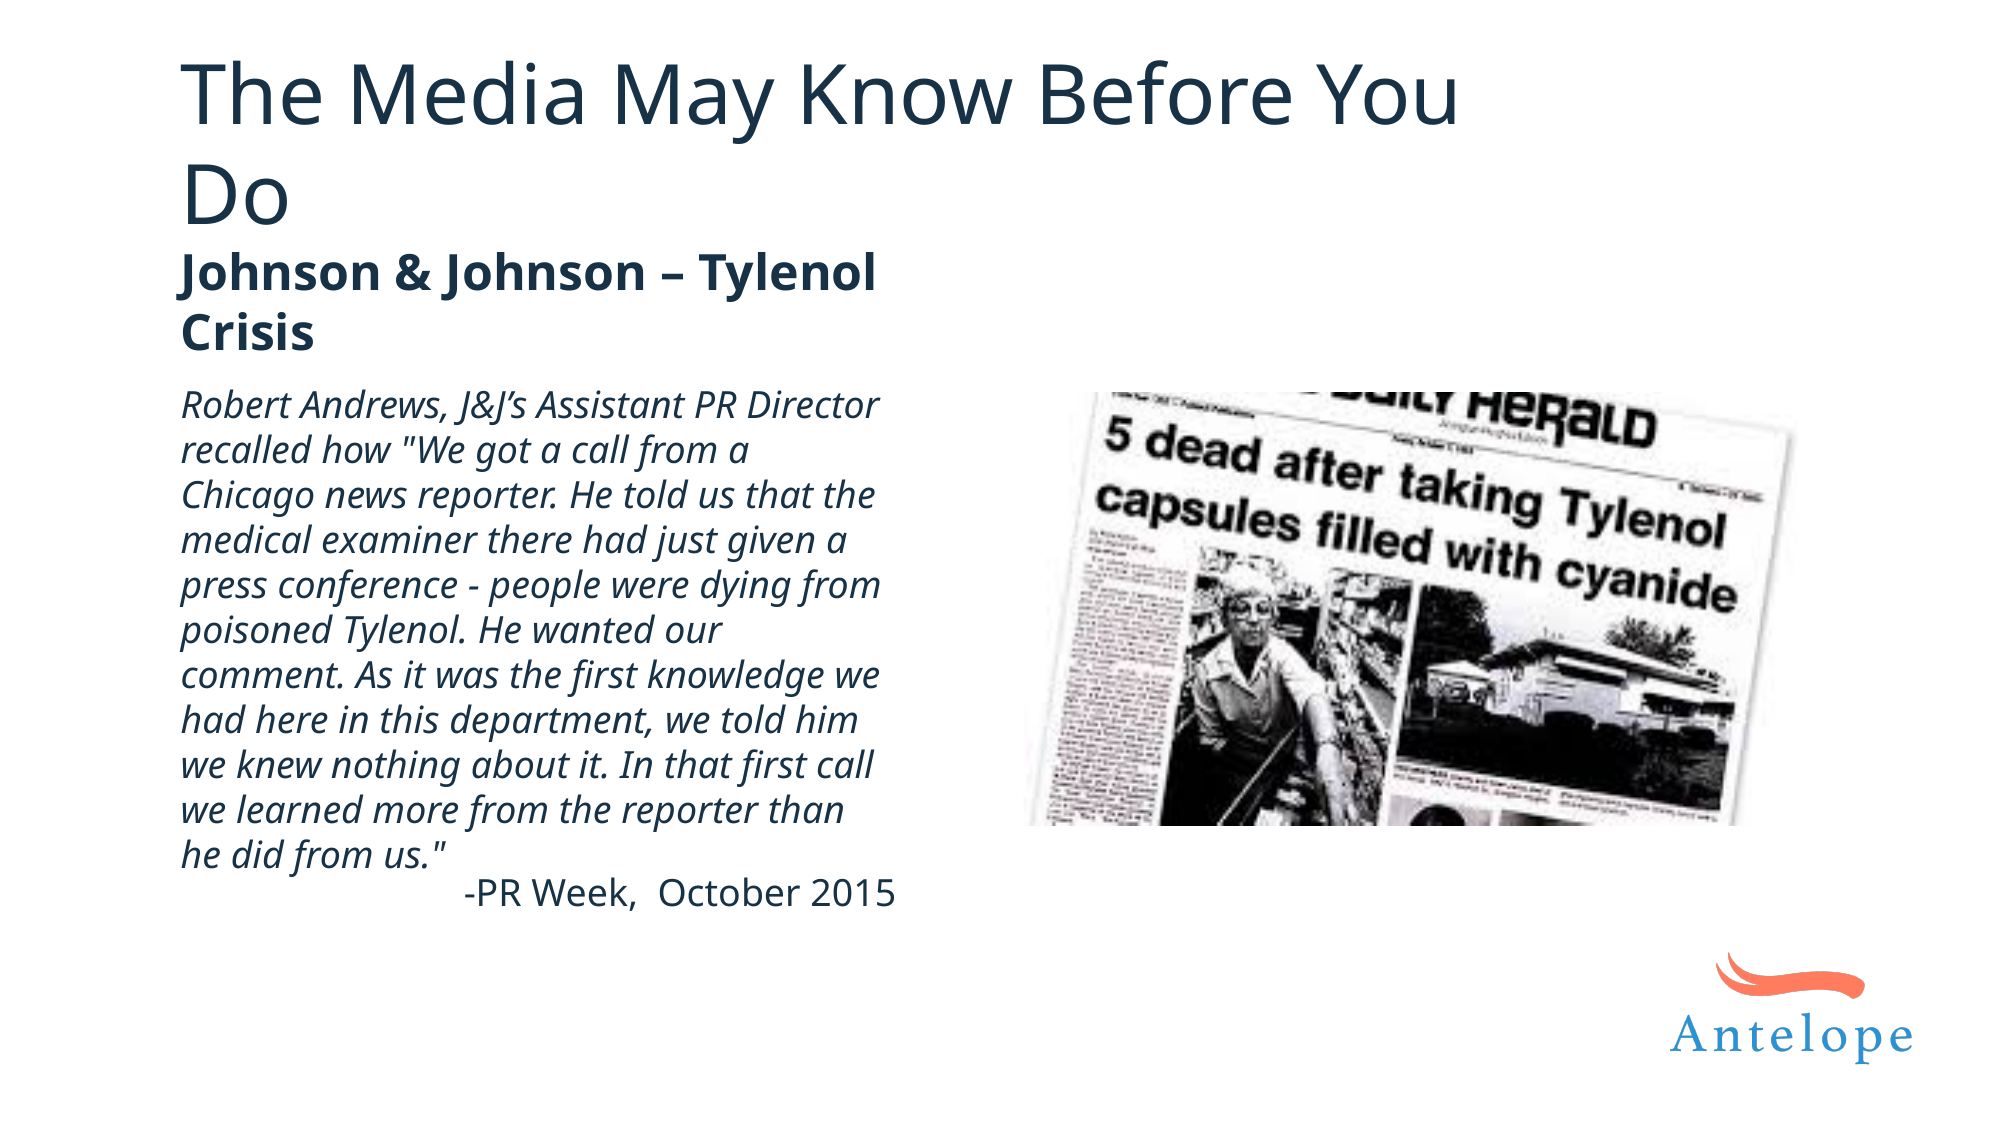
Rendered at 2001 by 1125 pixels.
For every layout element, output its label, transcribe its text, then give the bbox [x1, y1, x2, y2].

title The Media May Know Before You Do [165, 106, 1603, 276]
text_box -PR Week, October 2015 [448, 862, 935, 922]
picture [1637, 924, 1945, 1092]
picture [934, 392, 1923, 827]
list Johnson & Johnson – Tylenol Crisis Robert Andrews, J&J’s Assistant PR Director recalled how "We got a call from a Chicago news reporter. He told us that the medical examiner there had just given a press conference - people were dying from poisoned Tylenol. He wanted our comment. As it was the first knowledge we had here in this department, we told him we knew nothing about it. In that first call we learned more from the reporter than he did from us." [165, 232, 909, 966]
